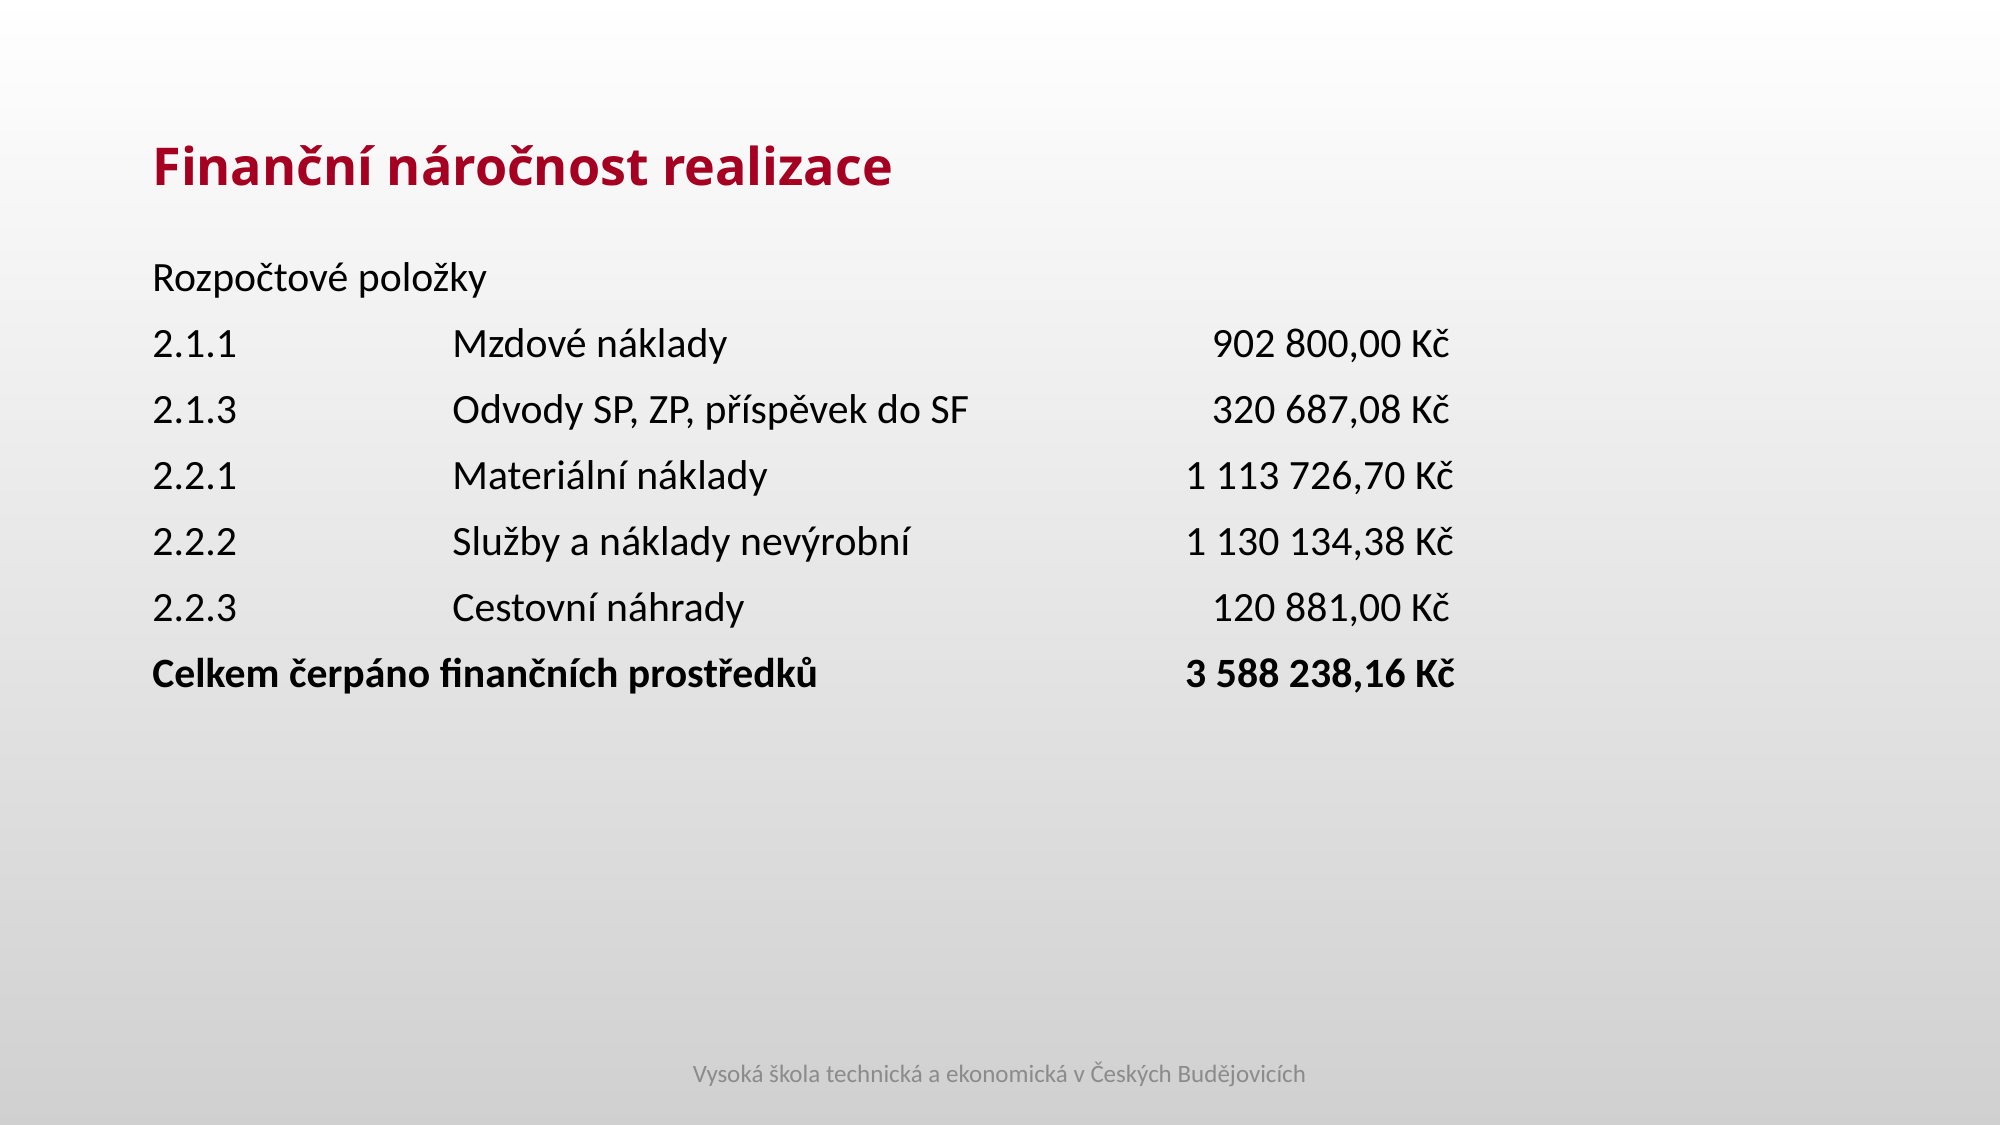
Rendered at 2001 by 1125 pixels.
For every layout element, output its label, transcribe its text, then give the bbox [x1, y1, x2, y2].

title Finanční náročnost realizace [137, 59, 1863, 248]
list Rozpočtové položky 2.1.1 Mzdové náklady 902 800,00 Kč 2.1.3 Odvody SP, ZP, příspěvek do SF 320 687,08 Kč 2.2.1 Materiální náklady 1 113 726,70 Kč 2.2.2 Služby a náklady nevýrobní 1 130 134,38 Kč 2.2.3 Cestovní náhrady 120 881,00 Kč Celkem čerpáno finančních prostředků 3 588 238,16 Kč [137, 248, 1863, 962]
footer Vysoká škola technická a ekonomická v Českých Budějovicích [662, 1042, 1338, 1103]
